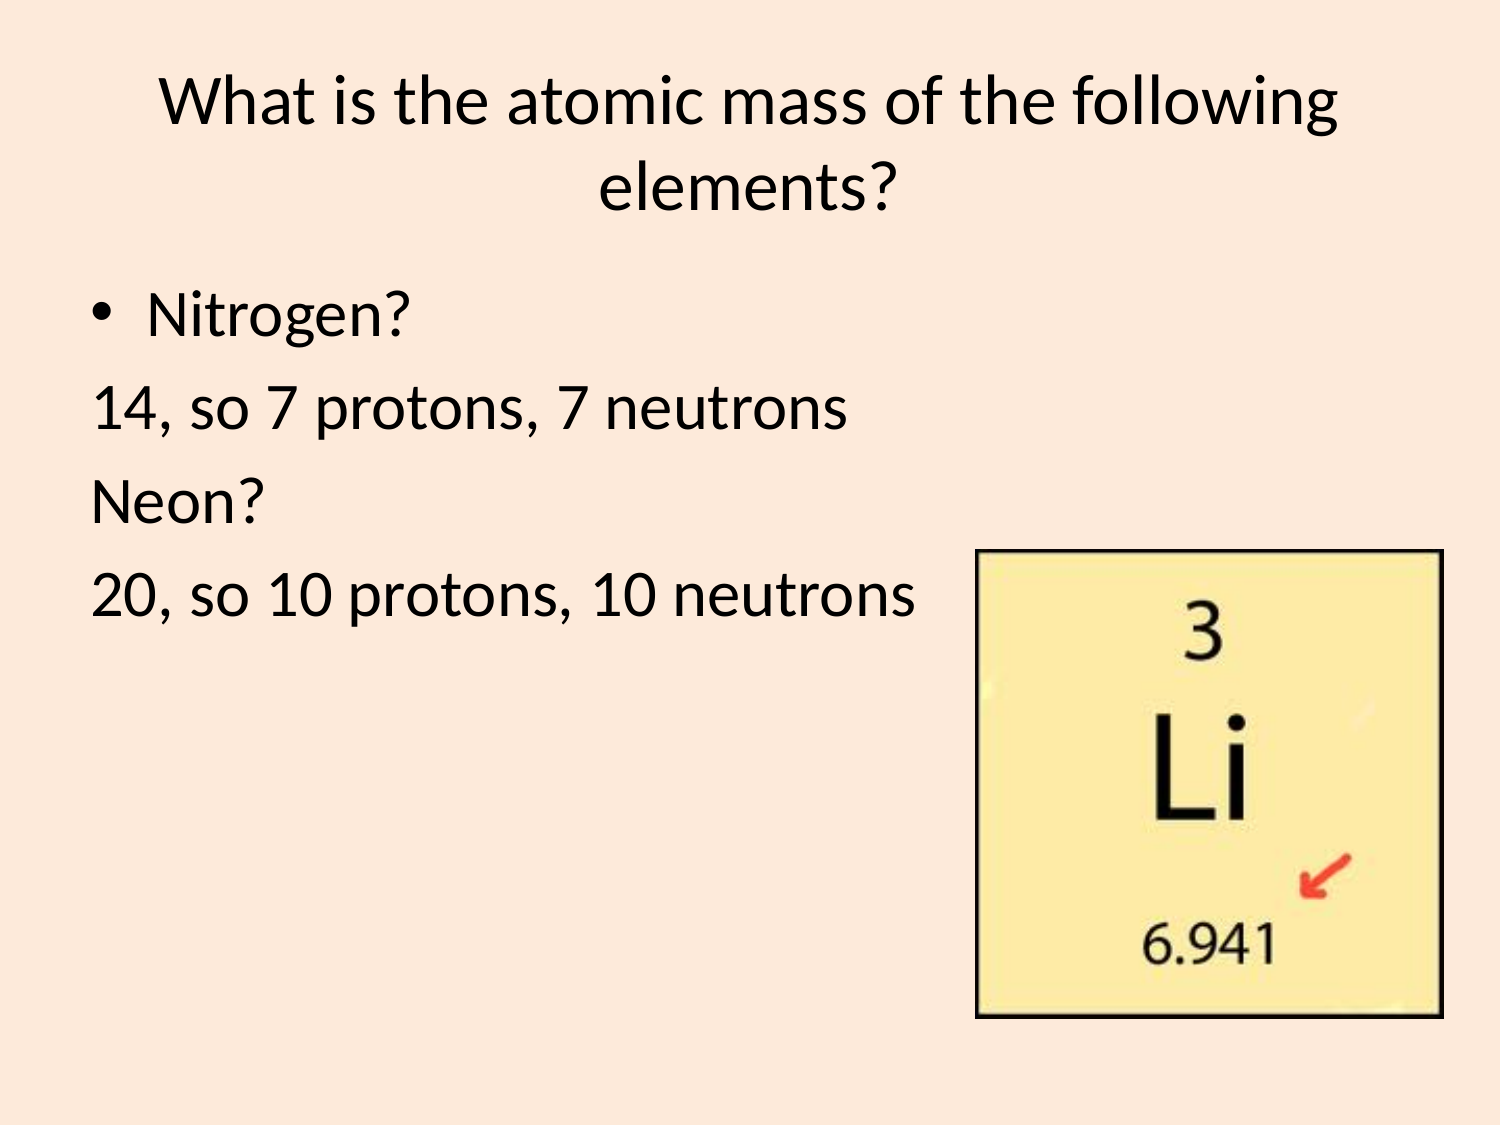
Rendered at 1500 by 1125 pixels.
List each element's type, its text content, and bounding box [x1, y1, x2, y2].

list Nitrogen? 14, so 7 protons, 7 neutrons Neon? 20, so 10 protons, 10 neutrons [75, 262, 1425, 1005]
picture [974, 549, 1444, 1019]
title What is the atomic mass of the following elements? [75, 45, 1425, 233]
